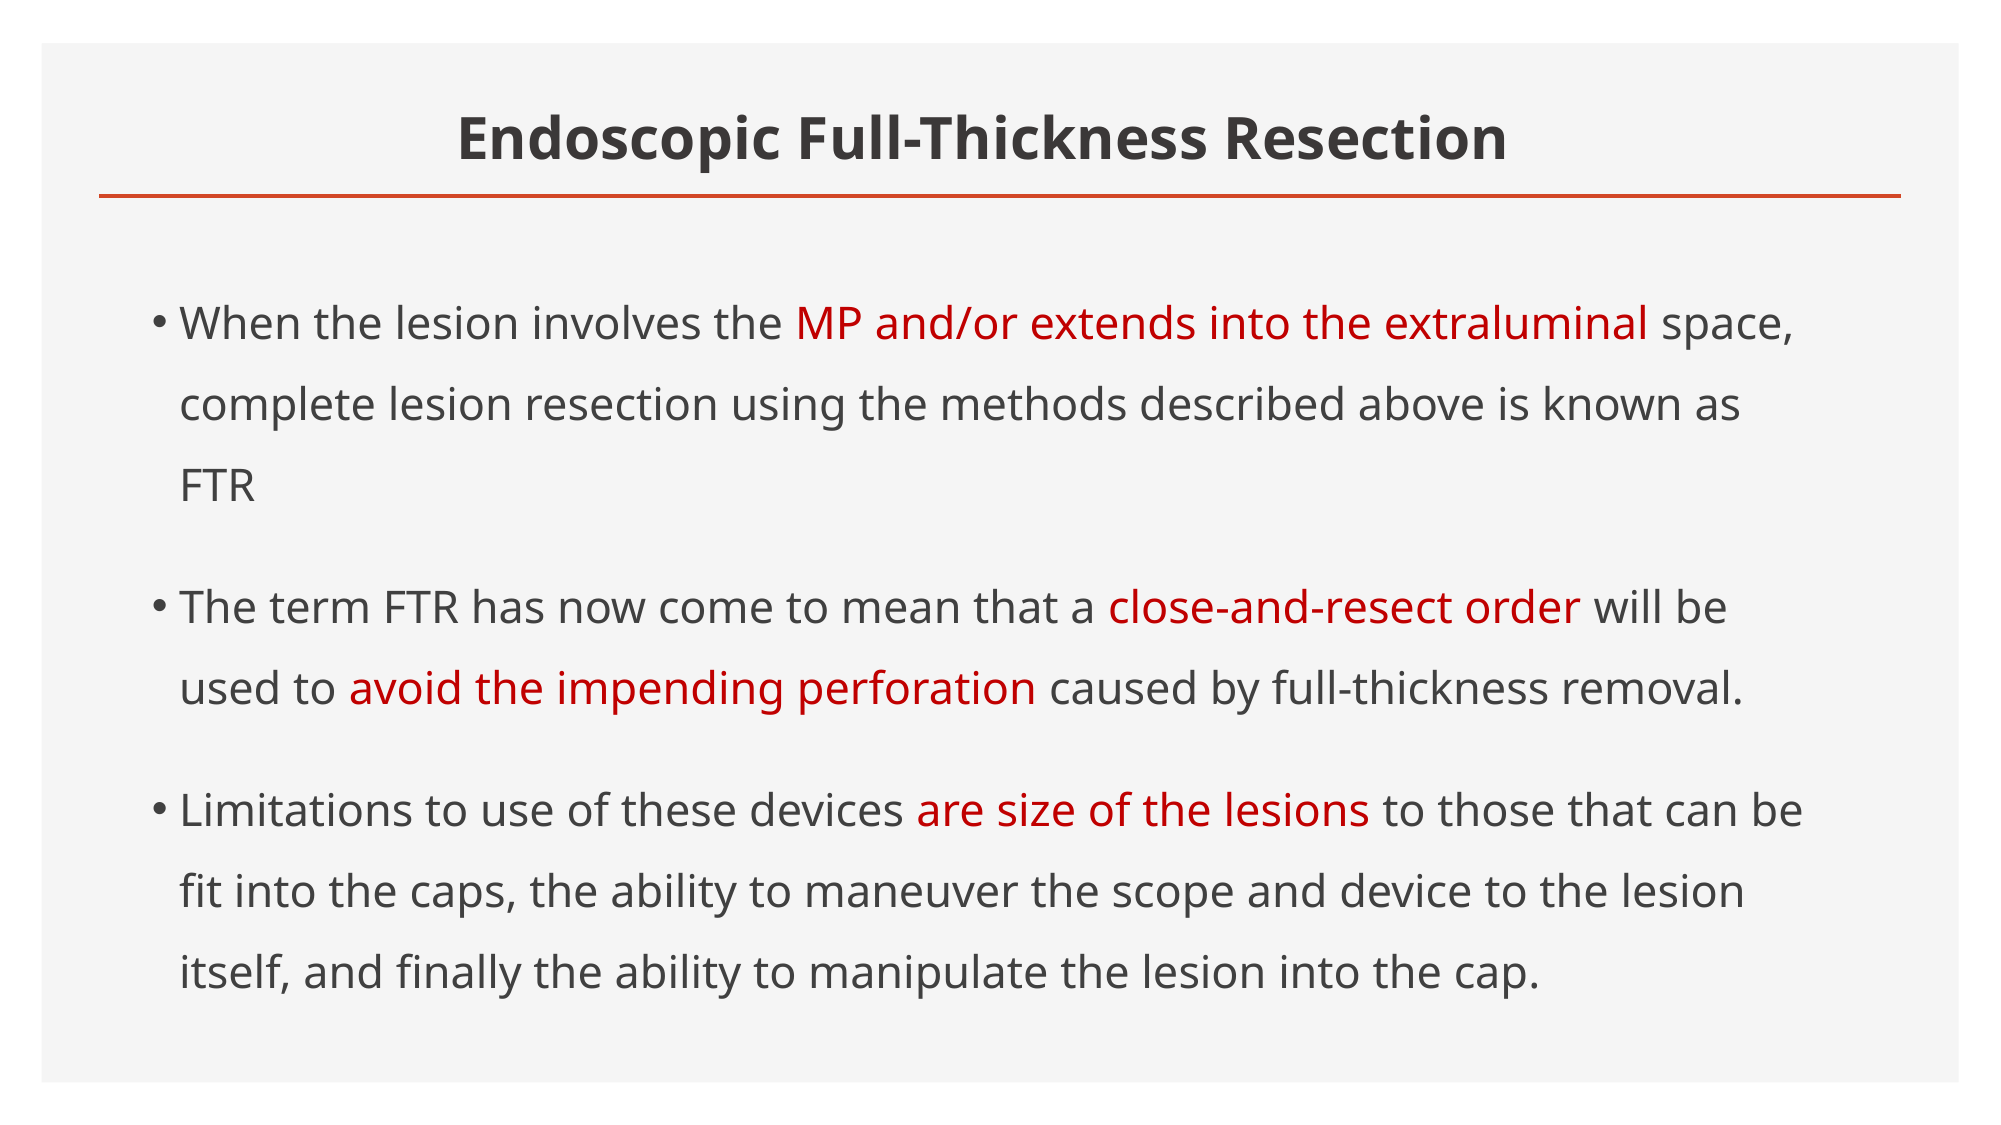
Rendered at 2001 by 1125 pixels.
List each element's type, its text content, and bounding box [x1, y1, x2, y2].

list When the lesion involves the MP and/or extends into the extraluminal space, complete lesion resection using the methods described above is known as FTR The term FTR has now come to mean that a close-and-resect order will be used to avoid the impending perforation caused by full-thickness removal. Limitations to use of these devices are size of the lesions to those that can be fit into the caps, the ability to maneuver the scope and device to the lesion itself, and finally the ability to manipulate the lesion into the cap. [136, 259, 1839, 1008]
title Endoscopic Full-Thickness Resection [441, 73, 1535, 179]
